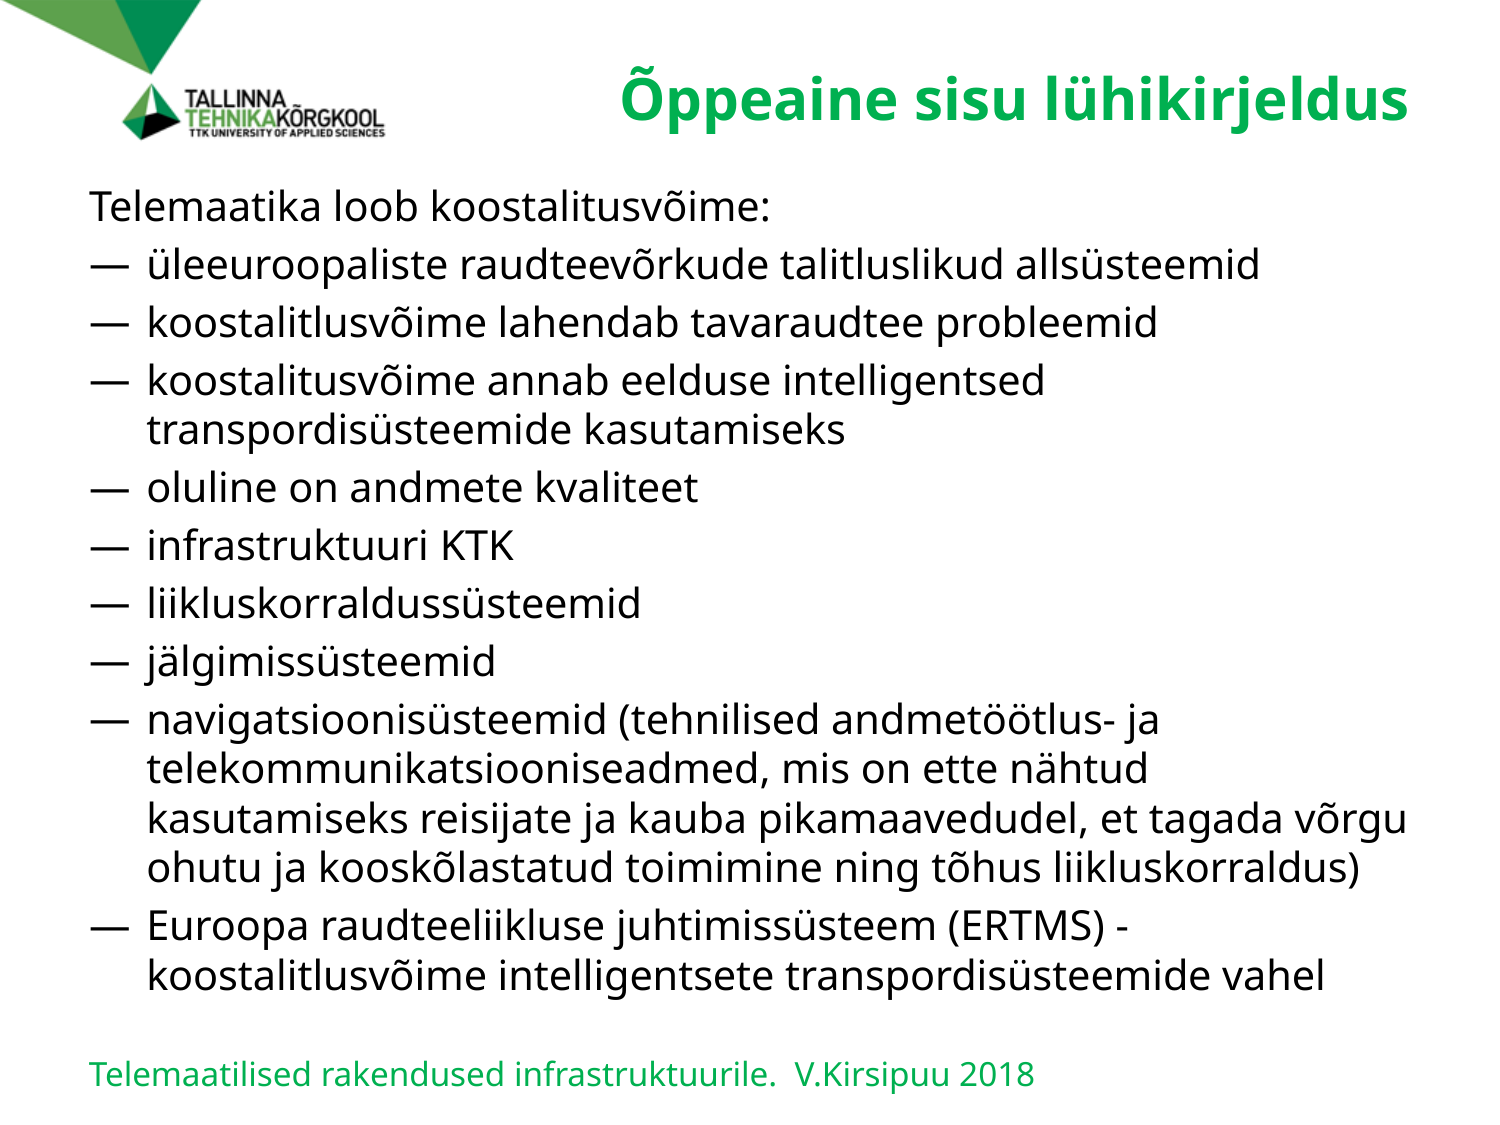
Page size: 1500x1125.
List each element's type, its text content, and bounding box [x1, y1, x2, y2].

picture [0, 0, 1500, 1125]
title Õppeaine sisu lühikirjeldus [466, 45, 1425, 149]
footer Telemaatilised rakendused infrastruktuurile. V.Kirsipuu 2018 [74, 1042, 1447, 1103]
list Telemaatika loob koostalitusvõime: üleeuroopaliste raudteevõrkude talitluslikud allsüsteemid koostalitlusvõime lahendab tavaraudtee probleemid koostalitusvõime annab eelduse intelligentsed transpordisüsteemide kasutamiseks oluline on andmete kvaliteet infrastruktuuri KTK liikluskorraldussüsteemid jälgimissüsteemid navigatsioonisüsteemid (tehnilised andmetöötlus- ja telekommunikatsiooniseadmed, mis on ette nähtud kasutamiseks reisijate ja kauba pikamaavedudel, et tagada võrgu ohutu ja kooskõlastatud toimimine ning tõhus liikluskorraldus) Euroopa raudteeliikluse juhtimissüsteem (ERTMS) - koostalitlusvõime intelligentsete transpordisüsteemide vahel [74, 172, 1425, 1024]
